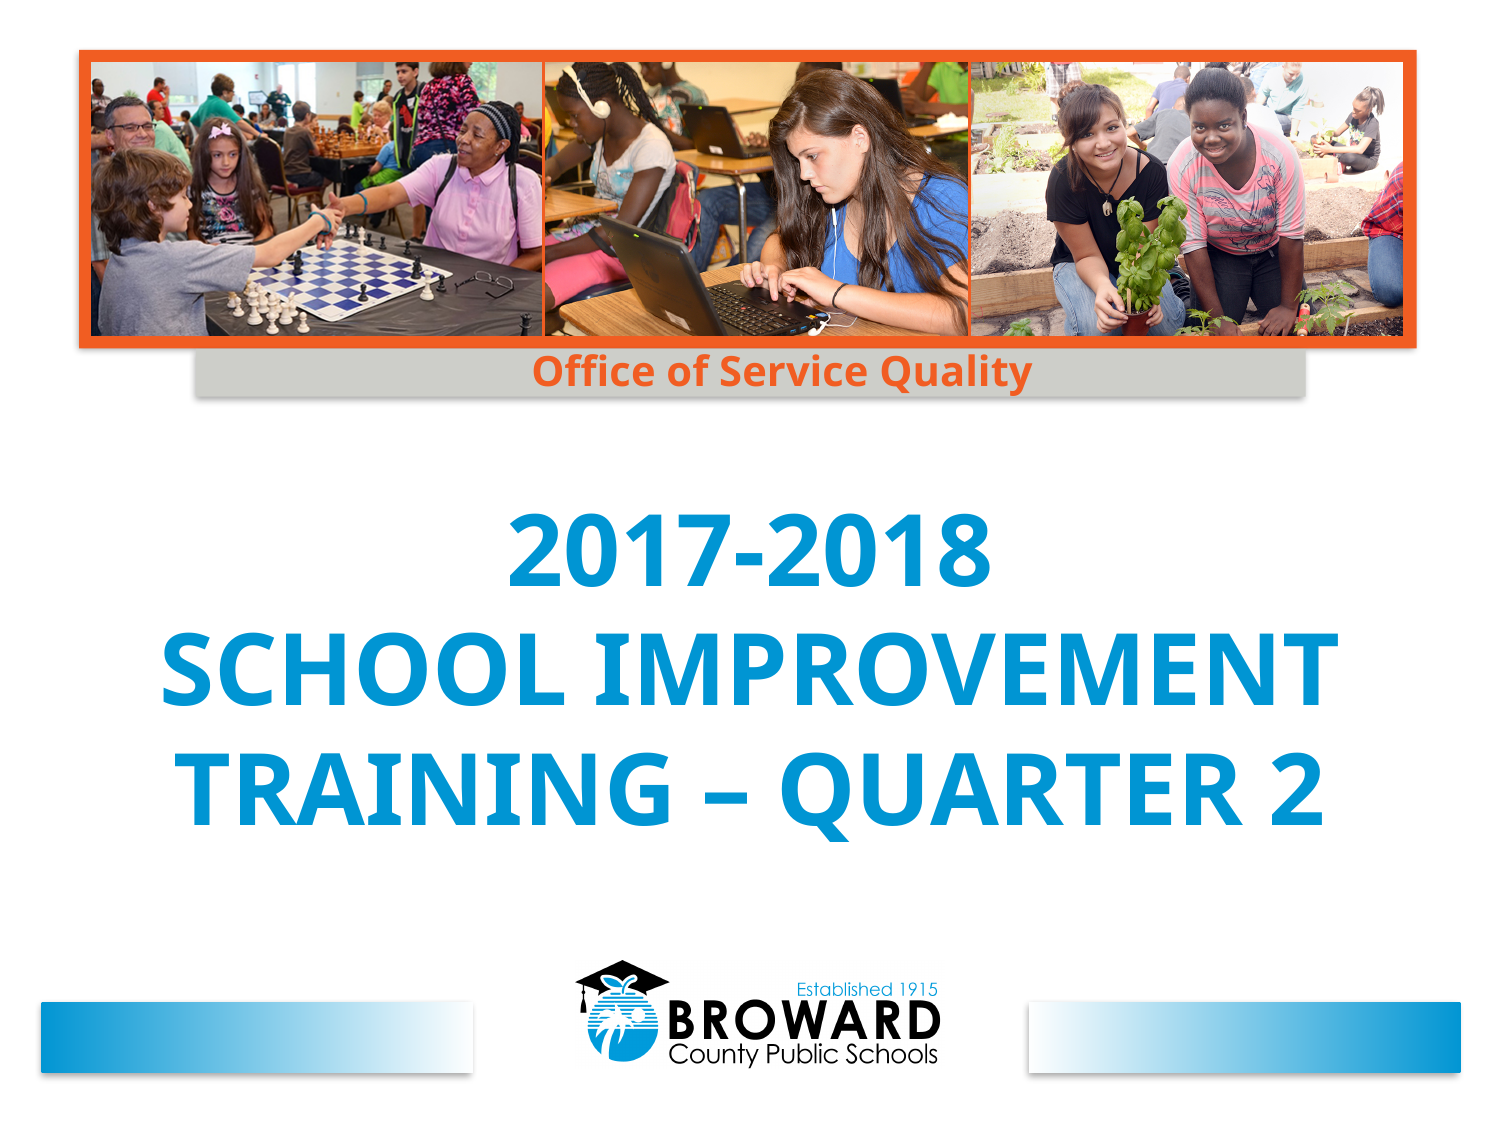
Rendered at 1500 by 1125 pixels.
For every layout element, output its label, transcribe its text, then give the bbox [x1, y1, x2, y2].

picture [575, 960, 945, 1069]
picture [91, 62, 542, 336]
picture [545, 62, 968, 336]
subtitle 2017-2018 SCHOOL IMPROVEMENT TRAINING – QUARTER 2 [0, 403, 1500, 954]
text_box Office of Service Quality [202, 337, 1362, 403]
picture [971, 62, 1403, 336]
